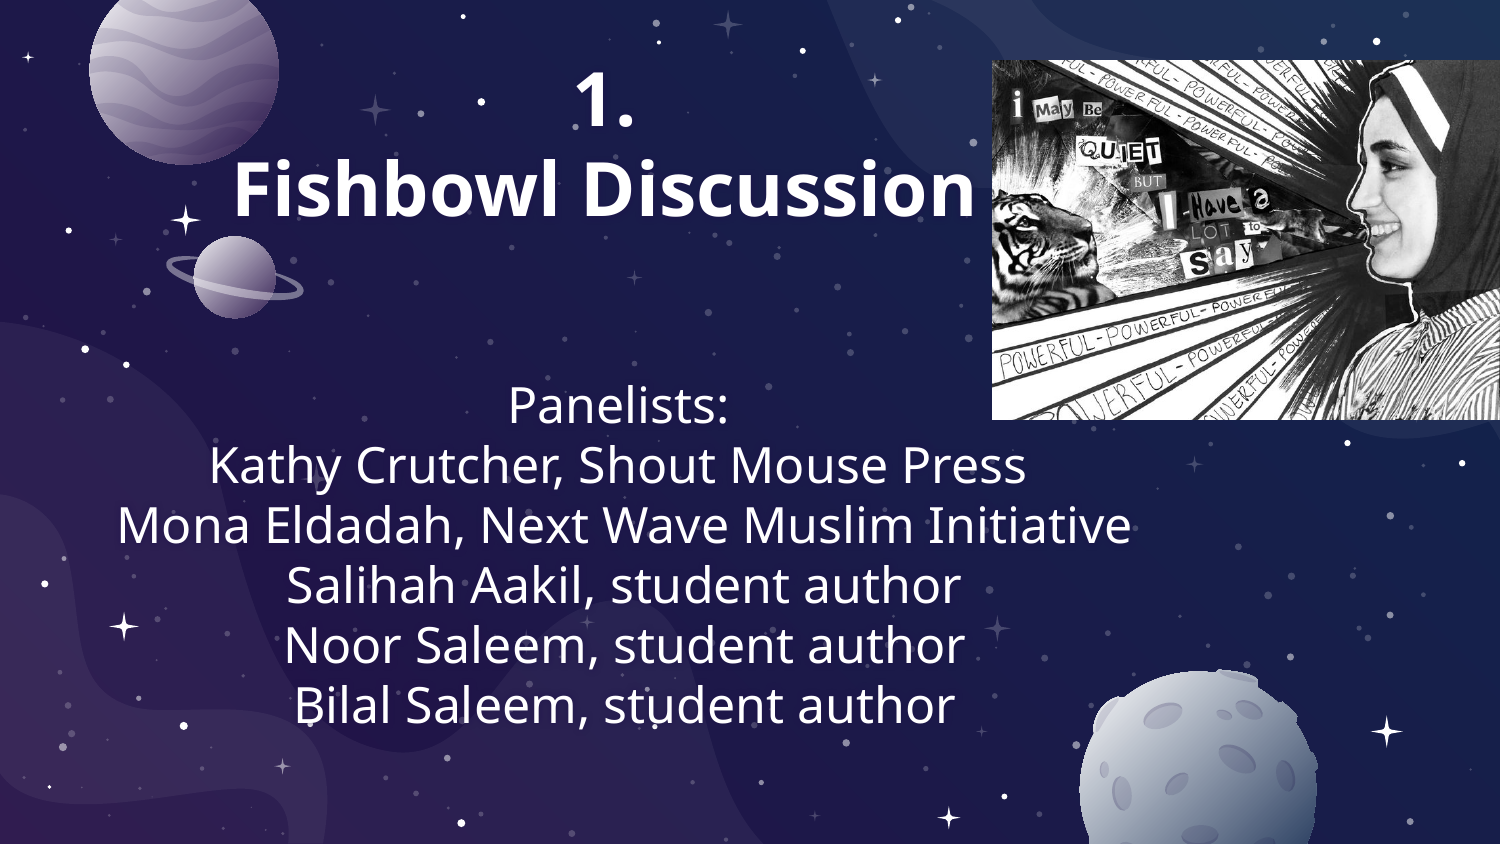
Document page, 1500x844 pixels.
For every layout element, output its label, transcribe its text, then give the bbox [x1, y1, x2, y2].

title 1. Fishbowl Discussion [175, 40, 1035, 232]
subtitle Panelists: Kathy Crutcher, Shout Mouse Press Mona Eldadah, Next Wave Muslim Initiative Salihah Aakil, student author Noor Saleem, student author Bilal Saleem, student author [50, 313, 1200, 443]
picture [992, 60, 1500, 421]
